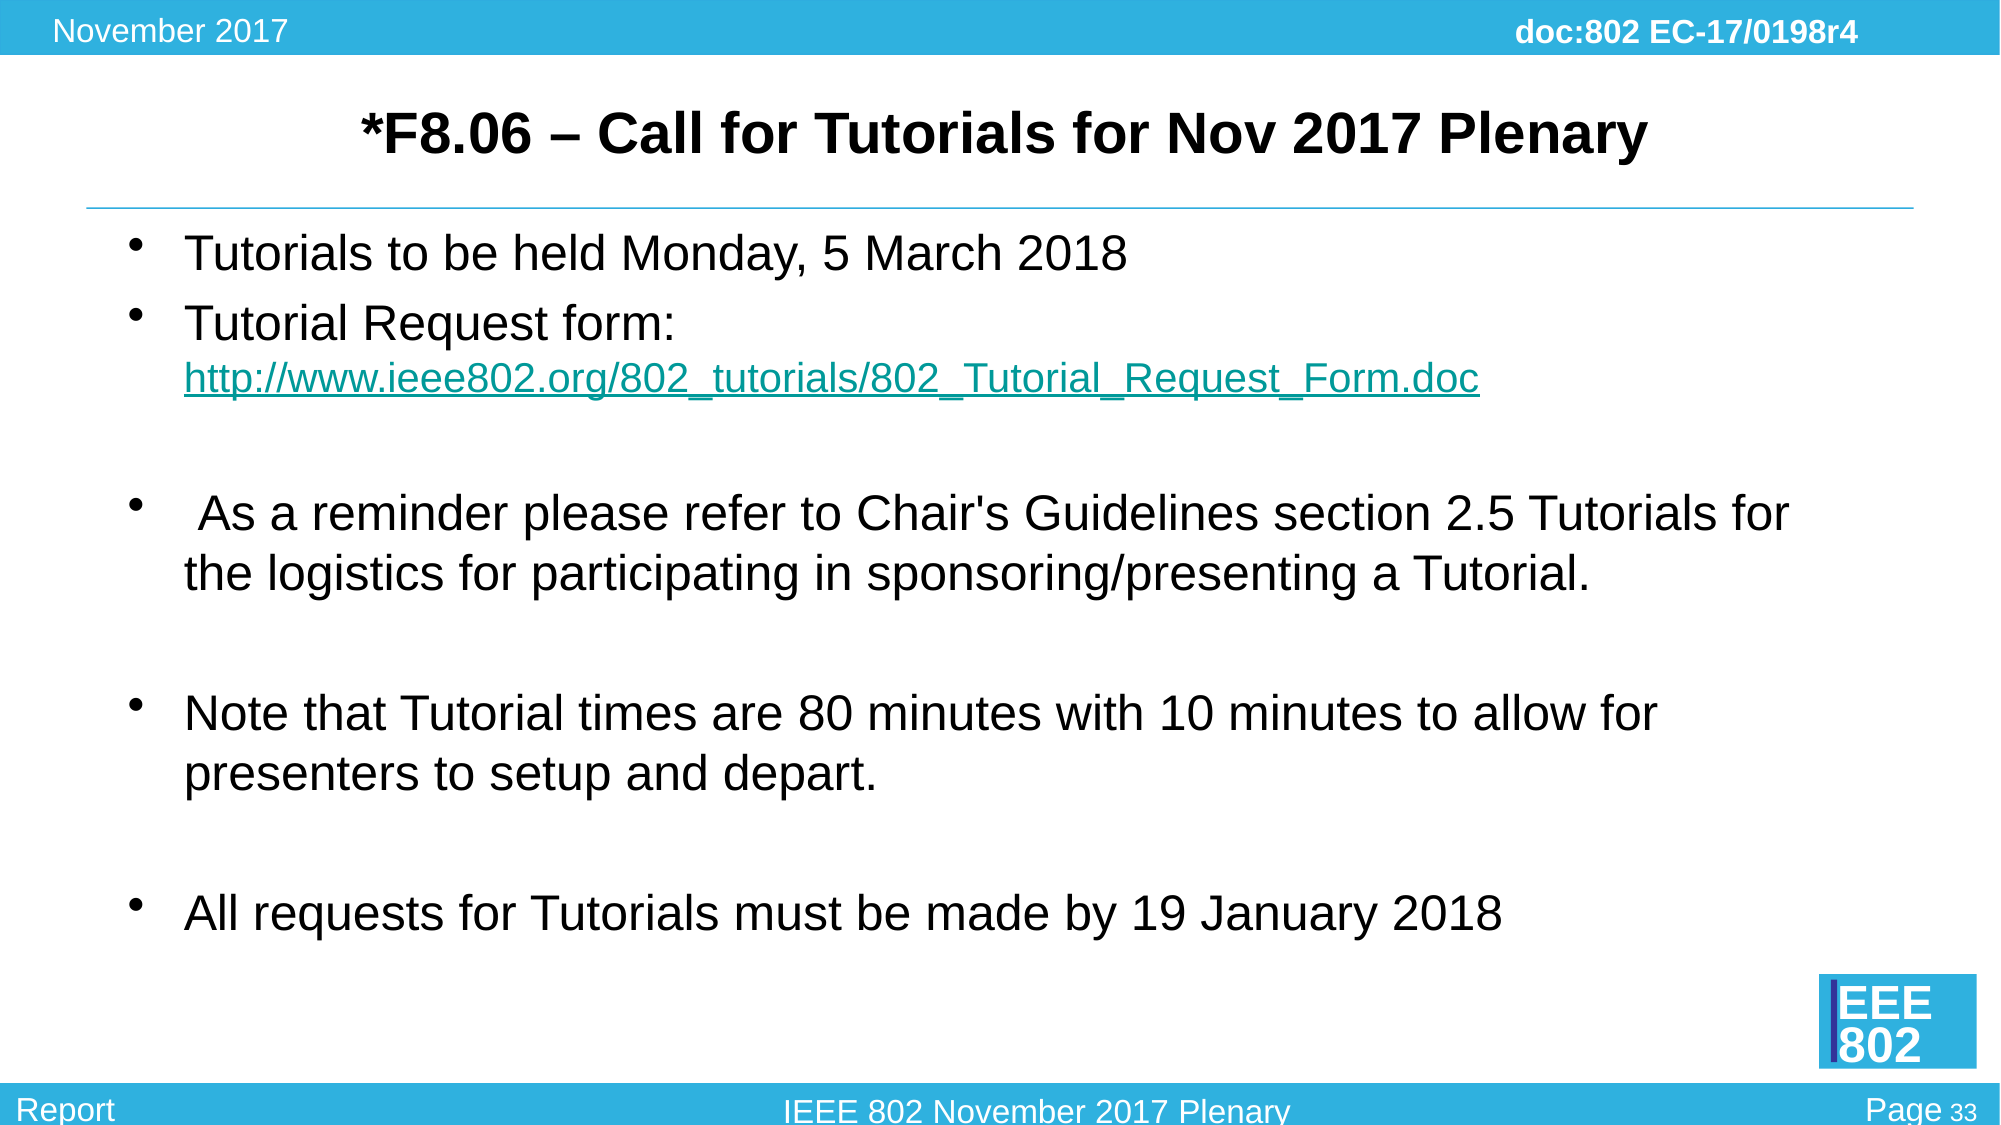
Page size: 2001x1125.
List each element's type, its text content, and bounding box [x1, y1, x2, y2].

title *F8.06 – Call for Tutorials for Nov 2017 Plenary [331, 50, 1682, 211]
list Tutorials to be held Monday, 5 March 2018 Tutorial Request form: http://www.ieee802.org/802_tutorials/802_Tutorial_Request_Form.doc As a reminder please refer to Chair's Guidelines section 2.5 Tutorials for the logistics for participating in sponsoring/presenting a Tutorial. Note that Tutorial times are 80 minutes with 10 minutes to allow for presenters to setup and depart. All requests for Tutorials must be made by 19 January 2018 [112, 212, 1813, 1063]
